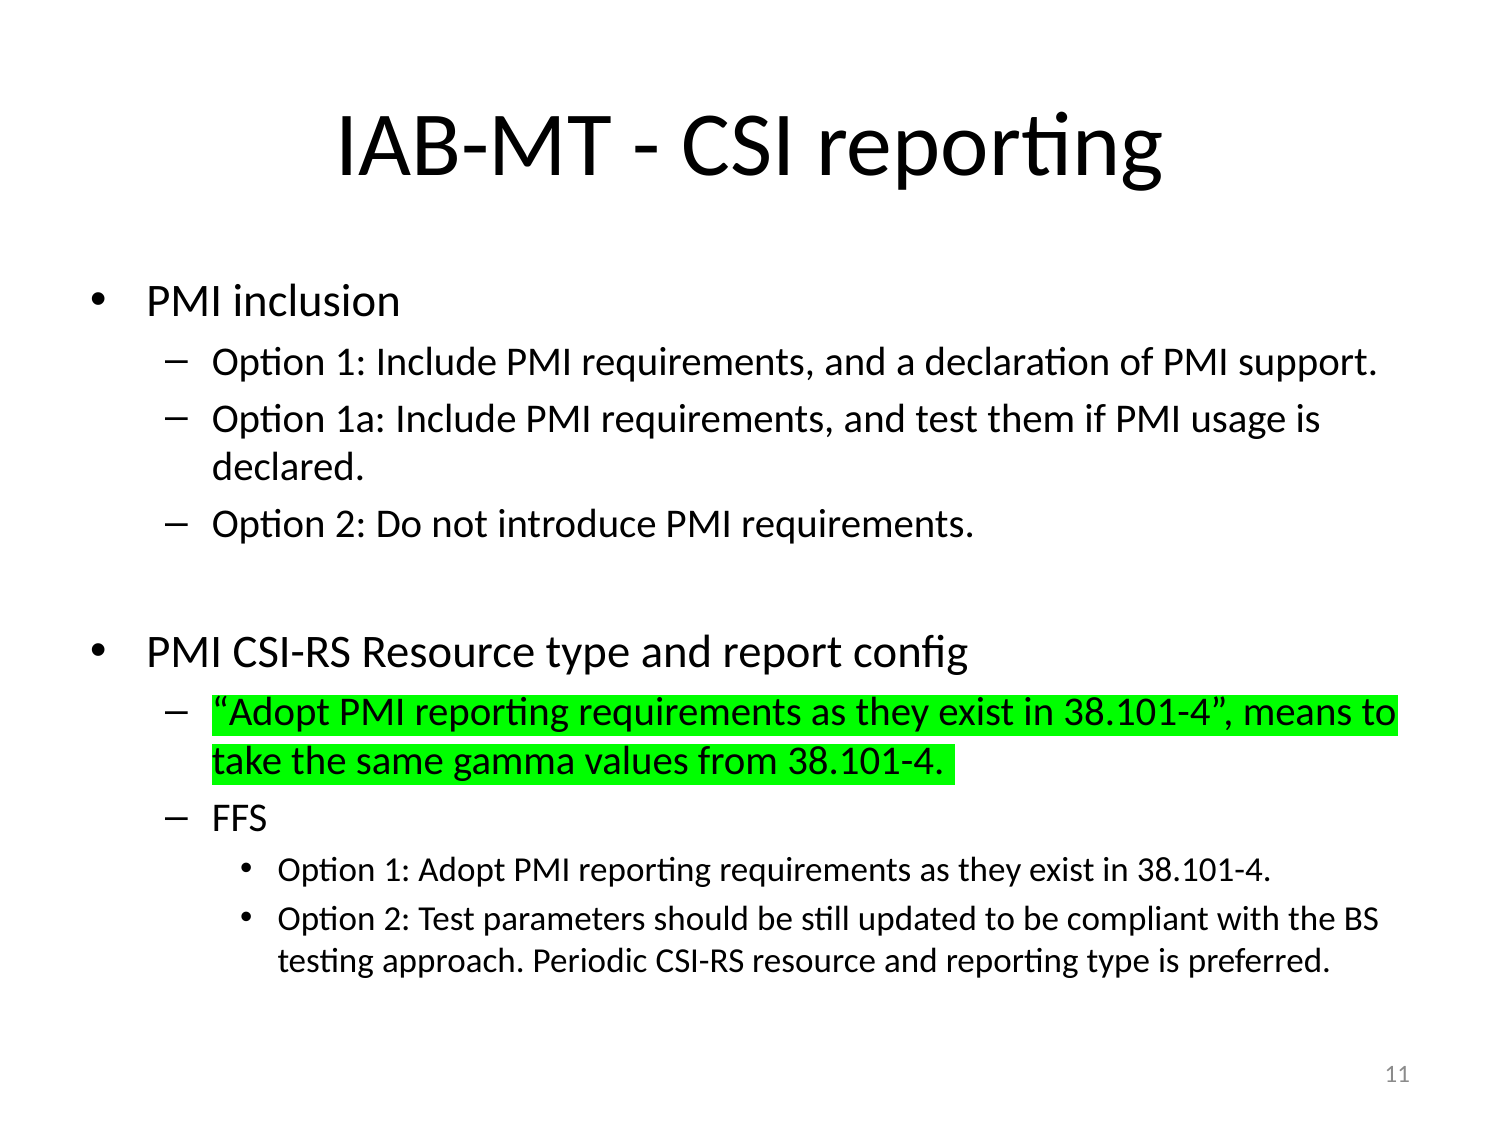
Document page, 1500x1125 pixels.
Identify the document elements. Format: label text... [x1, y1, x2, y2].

title IAB-MT - CSI reporting [75, 45, 1425, 233]
slide_number 11 [1074, 1042, 1425, 1103]
list PMI inclusion Option 1: Include PMI requirements, and a declaration of PMI support. Option 1a: Include PMI requirements, and test them if PMI usage is declared. Option 2: Do not introduce PMI requirements. PMI CSI-RS Resource type and report config “Adopt PMI reporting requirements as they exist in 38.101-4”, means to take the same gamma values from 38.101-4. FFS Option 1: Adopt PMI reporting requirements as they exist in 38.101-4. Option 2: Test parameters should be still updated to be compliant with the BS testing approach. Periodic CSI-RS resource and reporting type is preferred. [75, 262, 1425, 1005]
